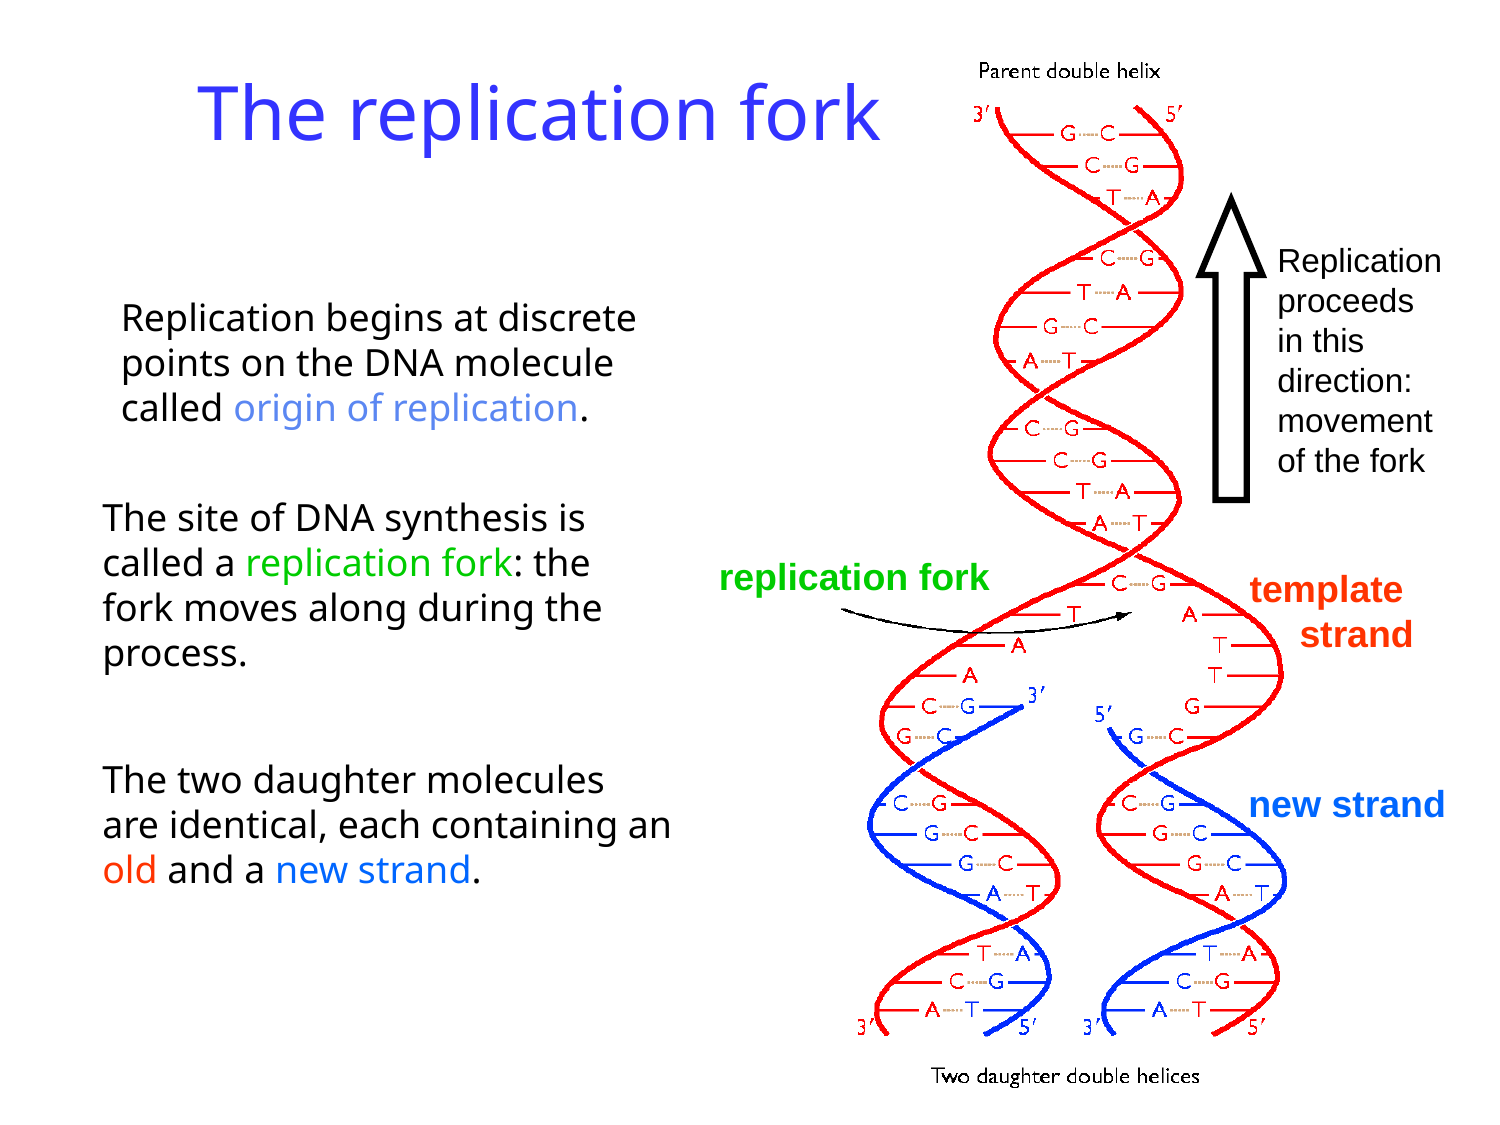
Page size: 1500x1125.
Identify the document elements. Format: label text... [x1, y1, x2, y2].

title The replication fork [0, 16, 1178, 205]
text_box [87, 62, 1468, 1088]
